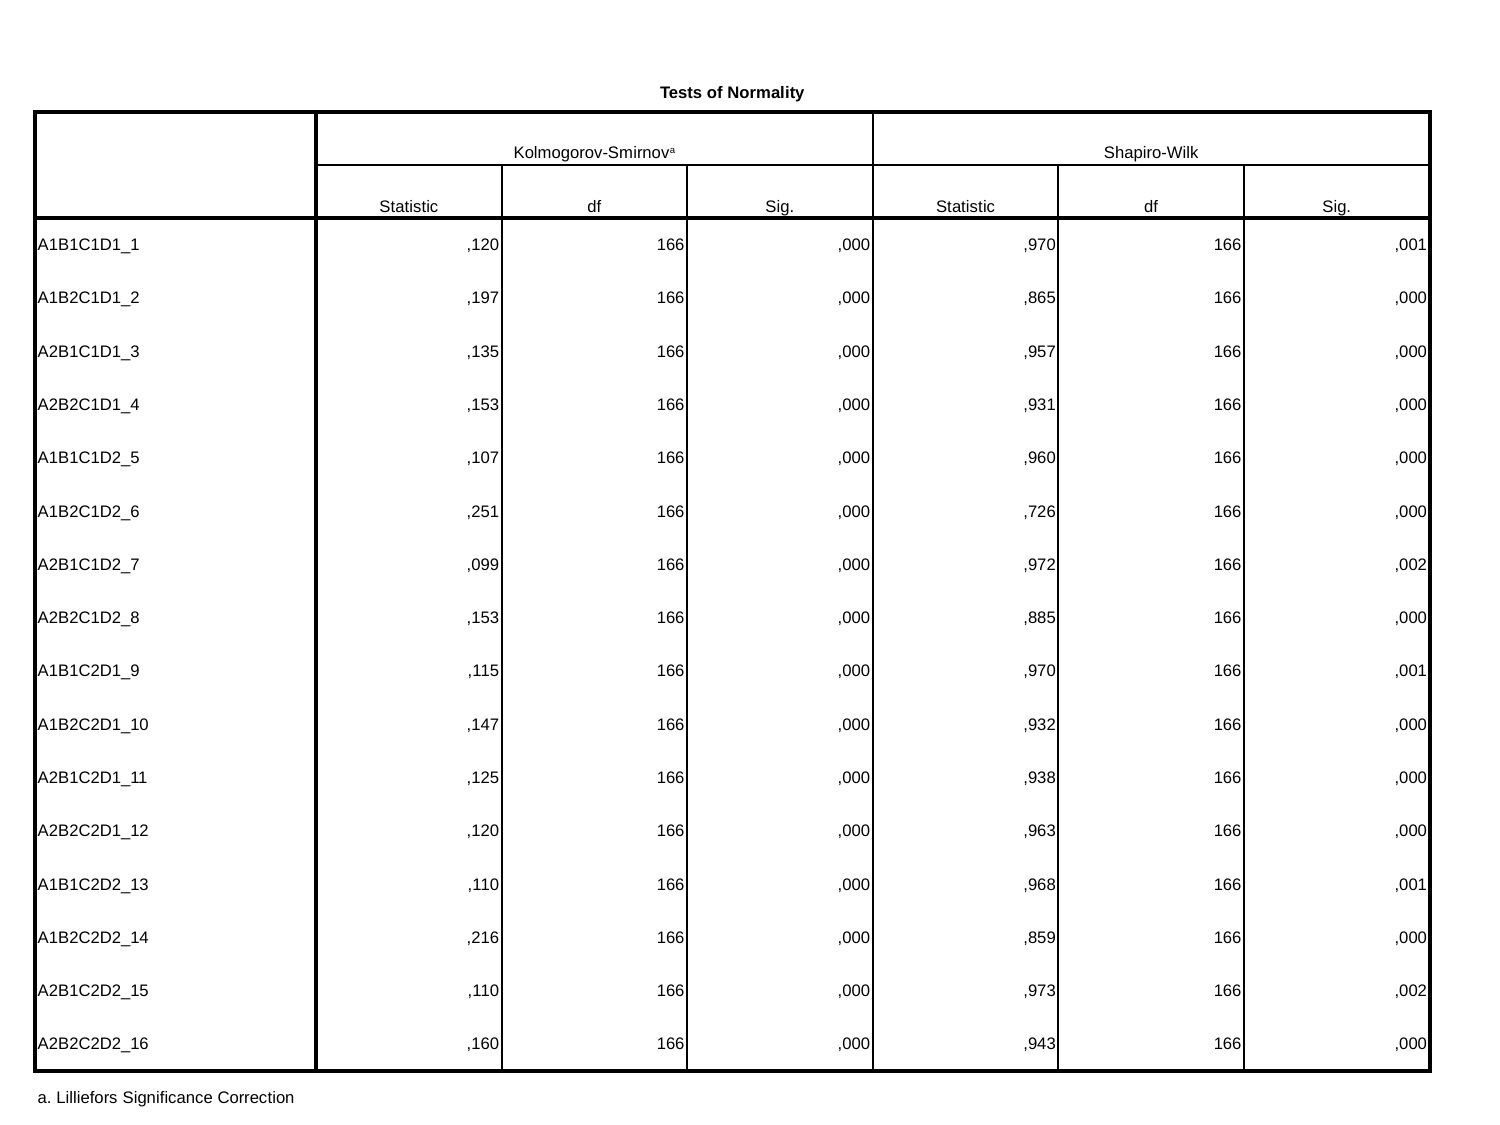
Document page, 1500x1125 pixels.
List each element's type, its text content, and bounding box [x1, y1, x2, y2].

table_cell ,001 [1245, 220, 1428, 272]
table_cell ,099 [318, 538, 501, 591]
table_cell Kolmogorov-Smirnova [318, 114, 872, 164]
table_cell ,938 [874, 751, 1057, 804]
table_cell 166 [1059, 804, 1243, 858]
table_cell ,000 [688, 538, 872, 591]
table_cell 166 [503, 911, 686, 964]
table_cell [37, 114, 314, 165]
table_cell ,000 [688, 272, 872, 325]
table_cell 166 [1059, 378, 1243, 431]
table_cell 166 [503, 325, 686, 378]
table_cell 166 [1059, 858, 1243, 911]
table_cell A1B1C1D1_1 [37, 220, 314, 272]
table_cell df [1059, 166, 1243, 216]
table_cell 166 [503, 485, 686, 538]
table_cell 166 [1059, 538, 1243, 591]
table_cell ,859 [874, 911, 1057, 964]
table_cell ,000 [688, 485, 872, 538]
table_cell Sig. [1245, 166, 1428, 216]
table_cell ,002 [1245, 964, 1428, 1017]
table_cell 166 [1059, 1017, 1243, 1069]
table_cell A1B2C2D1_10 [37, 698, 314, 751]
table_cell 166 [503, 431, 686, 485]
table_cell ,960 [874, 431, 1057, 485]
table_cell A1B1C2D1_9 [37, 645, 314, 698]
table_cell ,107 [318, 431, 501, 485]
table_cell ,000 [688, 964, 872, 1017]
table_cell A1B1C1D2_5 [37, 431, 314, 485]
table_cell ,120 [318, 804, 501, 858]
table_cell ,000 [688, 804, 872, 858]
table_cell ,000 [1245, 325, 1428, 378]
table_cell Statistic [874, 166, 1057, 216]
table_cell 166 [1059, 325, 1243, 378]
table_cell A1B2C1D1_2 [37, 272, 314, 325]
table_cell ,000 [688, 220, 872, 272]
table_cell ,000 [1245, 804, 1428, 858]
table_cell ,000 [688, 378, 872, 431]
table_cell ,000 [688, 1017, 872, 1069]
table_cell 166 [1059, 751, 1243, 804]
table_header Tests of Normality [35, 59, 1430, 110]
table_cell 166 [503, 645, 686, 698]
table_cell 166 [1059, 485, 1243, 538]
table_cell ,957 [874, 325, 1057, 378]
table_cell ,885 [874, 591, 1057, 645]
table_cell 166 [1059, 591, 1243, 645]
table_cell ,197 [318, 272, 501, 325]
table_cell 166 [503, 591, 686, 645]
table_cell ,000 [1245, 1017, 1428, 1069]
table_cell Shapiro-Wilk [874, 114, 1428, 164]
table_cell ,153 [318, 378, 501, 431]
table_cell 166 [1059, 645, 1243, 698]
table_cell A1B2C1D2_6 [37, 485, 314, 538]
table_cell ,120 [318, 220, 501, 272]
table_cell 166 [1059, 431, 1243, 485]
table_cell A2B1C1D1_3 [37, 325, 314, 378]
table_cell 166 [503, 538, 686, 591]
table_cell ,970 [874, 645, 1057, 698]
table_cell ,000 [688, 698, 872, 751]
table_cell ,000 [688, 751, 872, 804]
table_cell ,000 [688, 911, 872, 964]
table_cell A2B1C1D2_7 [37, 538, 314, 591]
table_cell A2B1C2D2_15 [37, 964, 314, 1017]
table_cell ,865 [874, 272, 1057, 325]
table_cell ,000 [1245, 698, 1428, 751]
table_cell ,972 [874, 538, 1057, 591]
table_cell ,135 [318, 325, 501, 378]
table_cell 166 [503, 751, 686, 804]
table_cell ,000 [1245, 911, 1428, 964]
table_cell 166 [503, 698, 686, 751]
table_cell ,000 [1245, 431, 1428, 485]
table_cell ,251 [318, 485, 501, 538]
table_cell 166 [1059, 964, 1243, 1017]
table_cell A2B2C1D2_8 [37, 591, 314, 645]
table_cell ,000 [688, 858, 872, 911]
table_cell ,160 [318, 1017, 501, 1069]
table_cell df [503, 166, 686, 216]
table_cell 166 [503, 804, 686, 858]
table_cell ,115 [318, 645, 501, 698]
table_cell ,147 [318, 698, 501, 751]
table_cell ,001 [1245, 858, 1428, 911]
table_cell ,943 [874, 1017, 1057, 1069]
table_cell ,000 [1245, 485, 1428, 538]
table_cell ,000 [1245, 591, 1428, 645]
table_cell A2B2C2D2_16 [37, 1017, 314, 1069]
table_cell ,968 [874, 858, 1057, 911]
table_cell 166 [1059, 220, 1243, 272]
table_cell ,000 [1245, 378, 1428, 431]
table_cell ,973 [874, 964, 1057, 1017]
table_cell A1B2C2D2_14 [37, 911, 314, 964]
table_cell 166 [503, 220, 686, 272]
table_cell ,932 [874, 698, 1057, 751]
table_cell 166 [1059, 698, 1243, 751]
table_cell 166 [1059, 911, 1243, 964]
table_cell ,216 [318, 911, 501, 964]
table_cell 166 [503, 964, 686, 1017]
table_cell A2B1C2D1_11 [37, 751, 314, 804]
table_cell 166 [503, 858, 686, 911]
table_cell ,125 [318, 751, 501, 804]
table_cell a. Lilliefors Significance Correction [35, 1073, 1430, 1124]
table_cell ,000 [688, 431, 872, 485]
table_cell A1B1C2D2_13 [37, 858, 314, 911]
table_cell ,000 [688, 591, 872, 645]
table_cell A2B2C2D1_12 [37, 804, 314, 858]
table_cell ,000 [688, 645, 872, 698]
table_cell ,970 [874, 220, 1057, 272]
table_cell 166 [503, 1017, 686, 1069]
table_cell ,726 [874, 485, 1057, 538]
table_cell Sig. [688, 166, 872, 216]
table_cell A2B2C1D1_4 [37, 378, 314, 431]
table_cell ,931 [874, 378, 1057, 431]
table_cell 166 [503, 378, 686, 431]
table_cell ,000 [688, 325, 872, 378]
table_cell ,000 [1245, 272, 1428, 325]
table_cell ,110 [318, 858, 501, 911]
table_cell 166 [503, 272, 686, 325]
table_cell 166 [1059, 272, 1243, 325]
table_cell ,153 [318, 591, 501, 645]
table_cell ,002 [1245, 538, 1428, 591]
table_cell ,000 [1245, 751, 1428, 804]
table_cell ,963 [874, 804, 1057, 858]
table_cell ,001 [1245, 645, 1428, 698]
table_cell [37, 165, 314, 216]
table_cell ,110 [318, 964, 501, 1017]
table_cell Statistic [318, 166, 501, 216]
